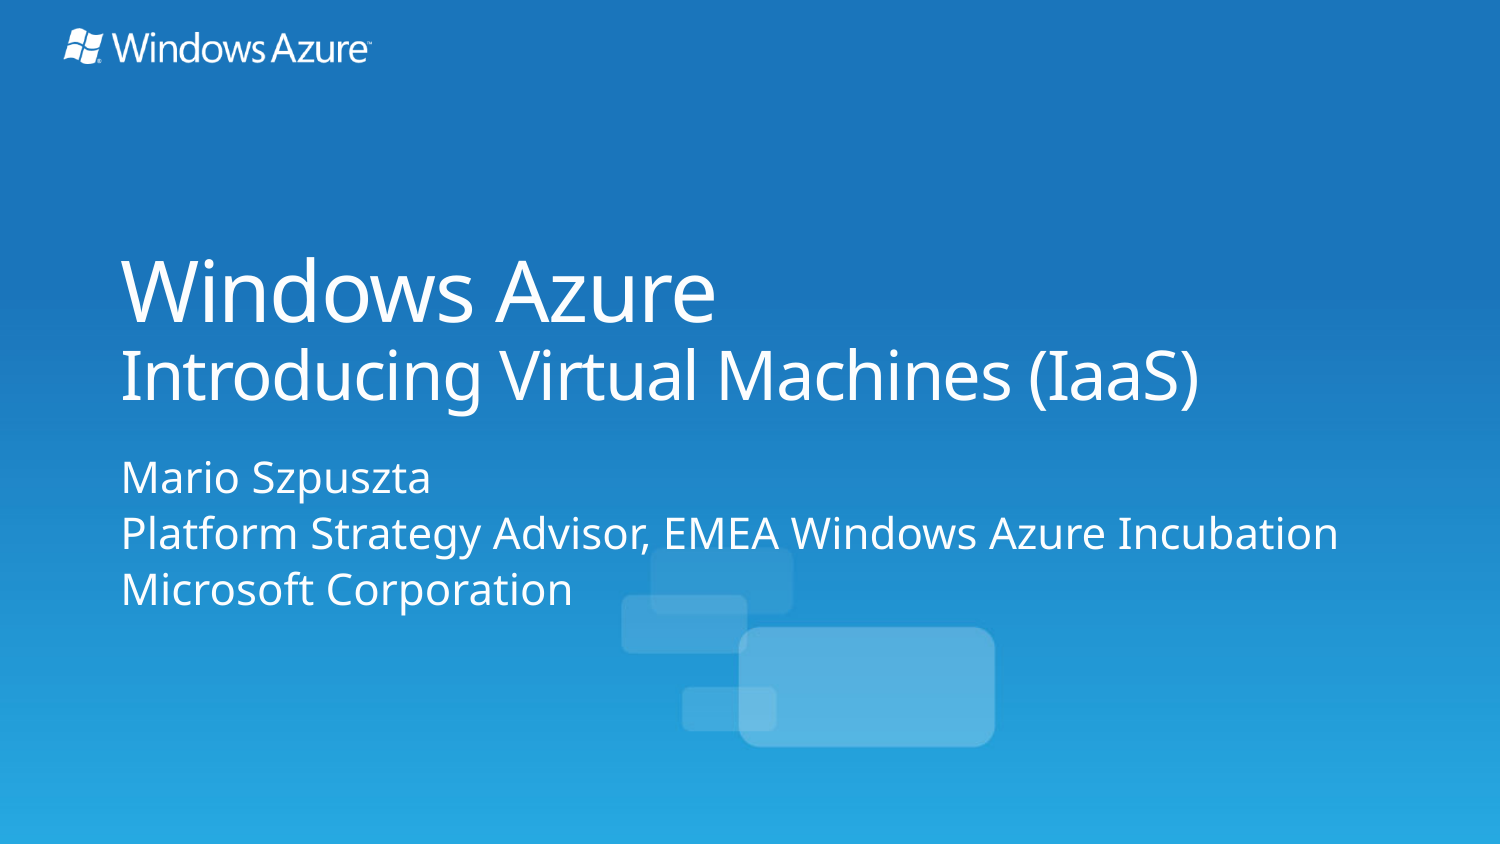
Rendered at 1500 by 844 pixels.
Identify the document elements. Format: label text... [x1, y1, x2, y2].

list Mario Szpuszta Platform Strategy Advisor, EMEA Windows Azure Incubation Microsoft Corporation [120, 455, 1381, 517]
picture [0, 0, 1500, 844]
title Windows Azure Introducing Virtual Machines (IaaS) [120, 247, 1381, 417]
